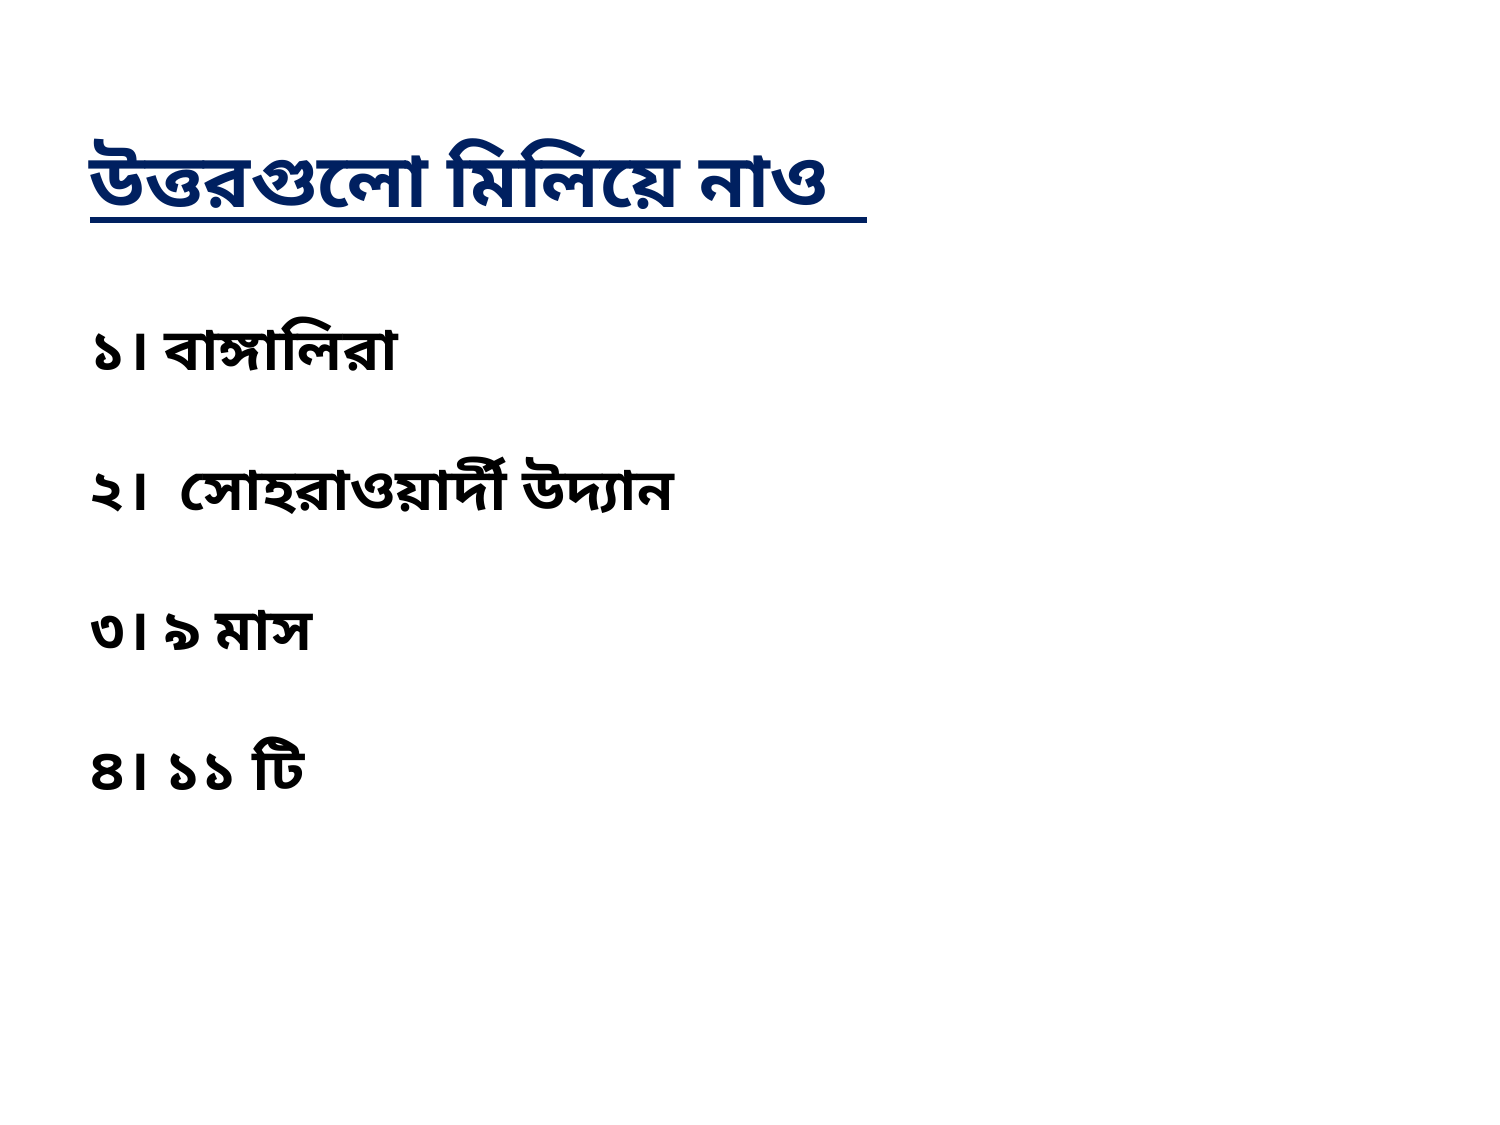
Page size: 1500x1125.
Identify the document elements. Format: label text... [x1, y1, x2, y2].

text_box উত্তরগুলো মিলিয়ে নাও ১। বাঙ্গালিরা ২। সোহরাওয়ার্দী উদ্যান ৩। ৯ মাস ৪। ১১ টি [74, 125, 1425, 810]
